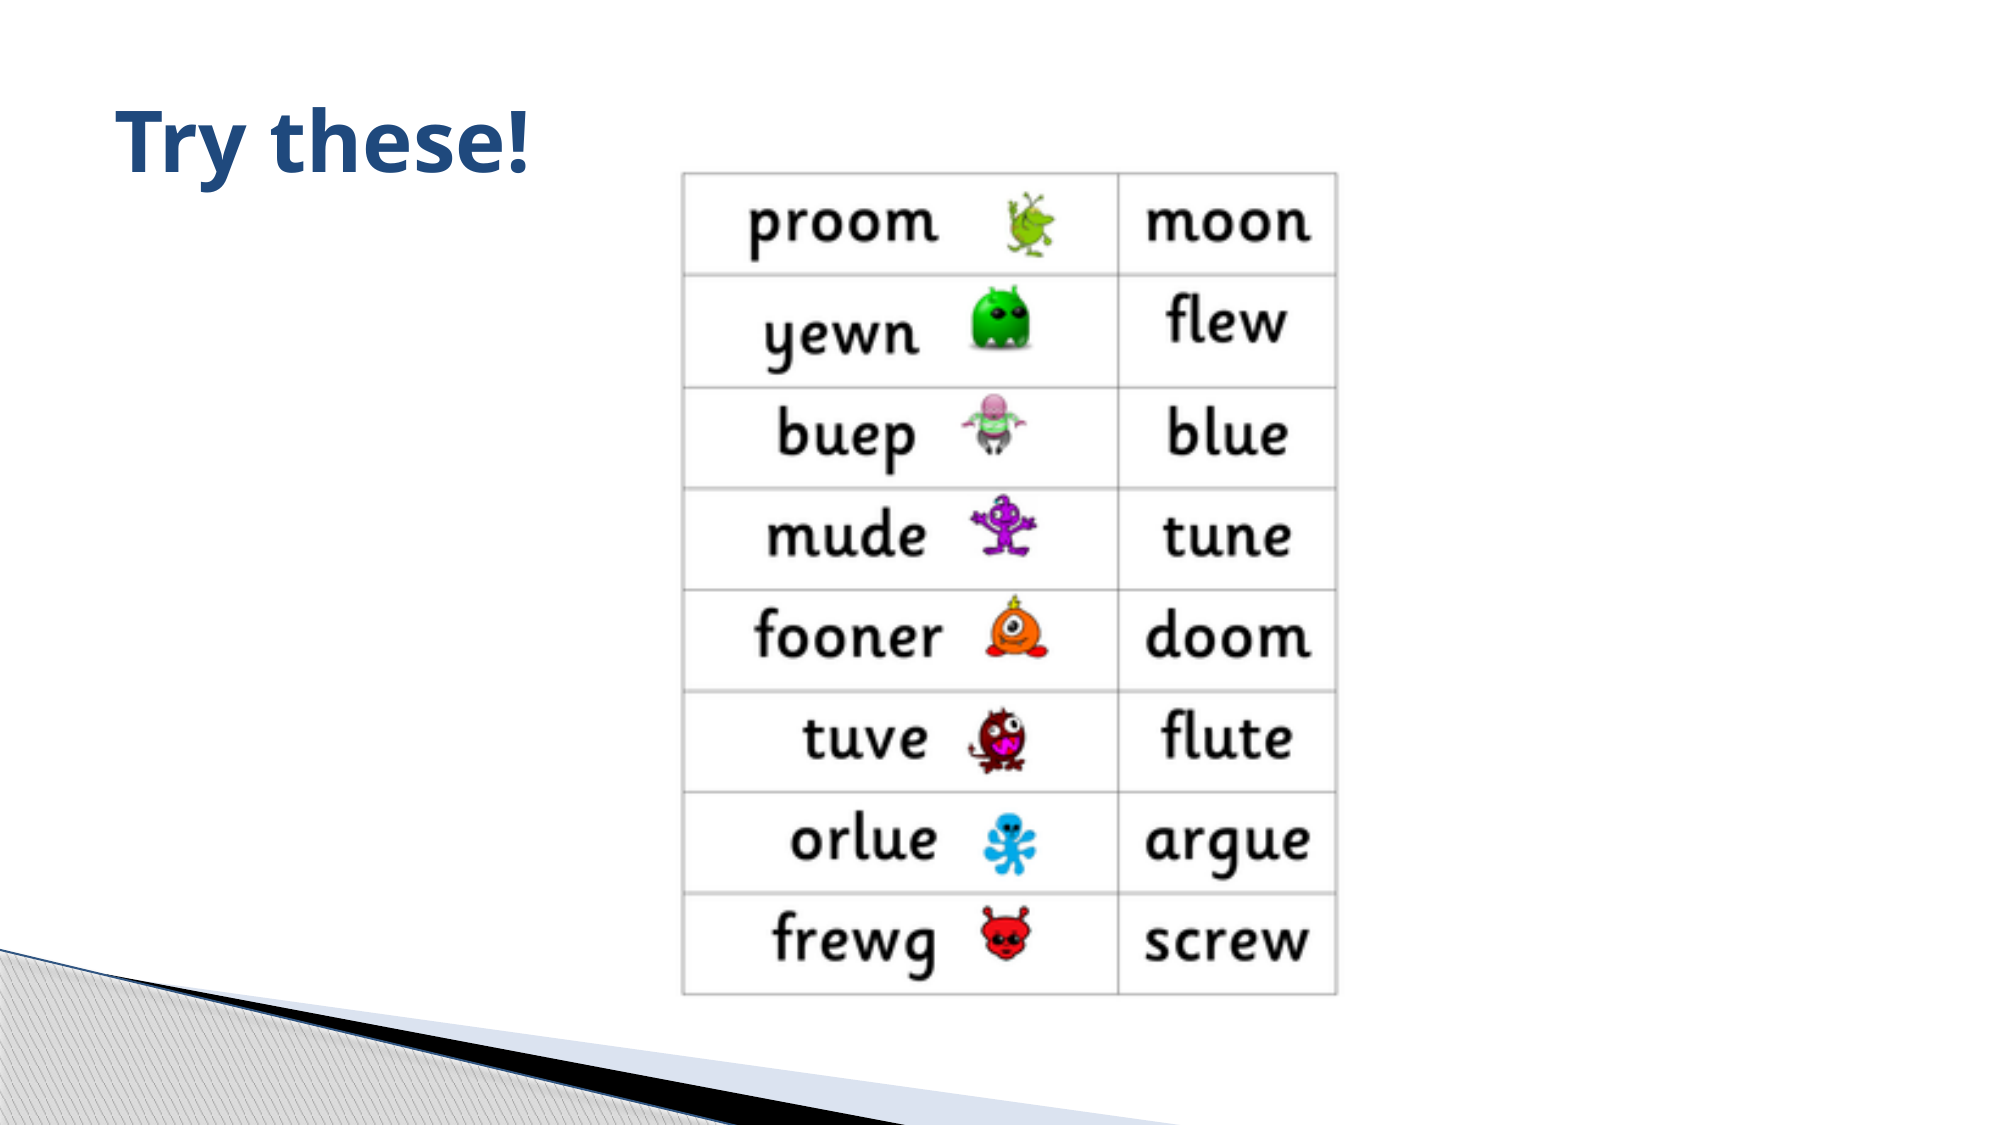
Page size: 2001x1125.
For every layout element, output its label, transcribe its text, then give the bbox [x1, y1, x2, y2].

title Try these! [99, 45, 1900, 233]
picture [579, 148, 1442, 1022]
